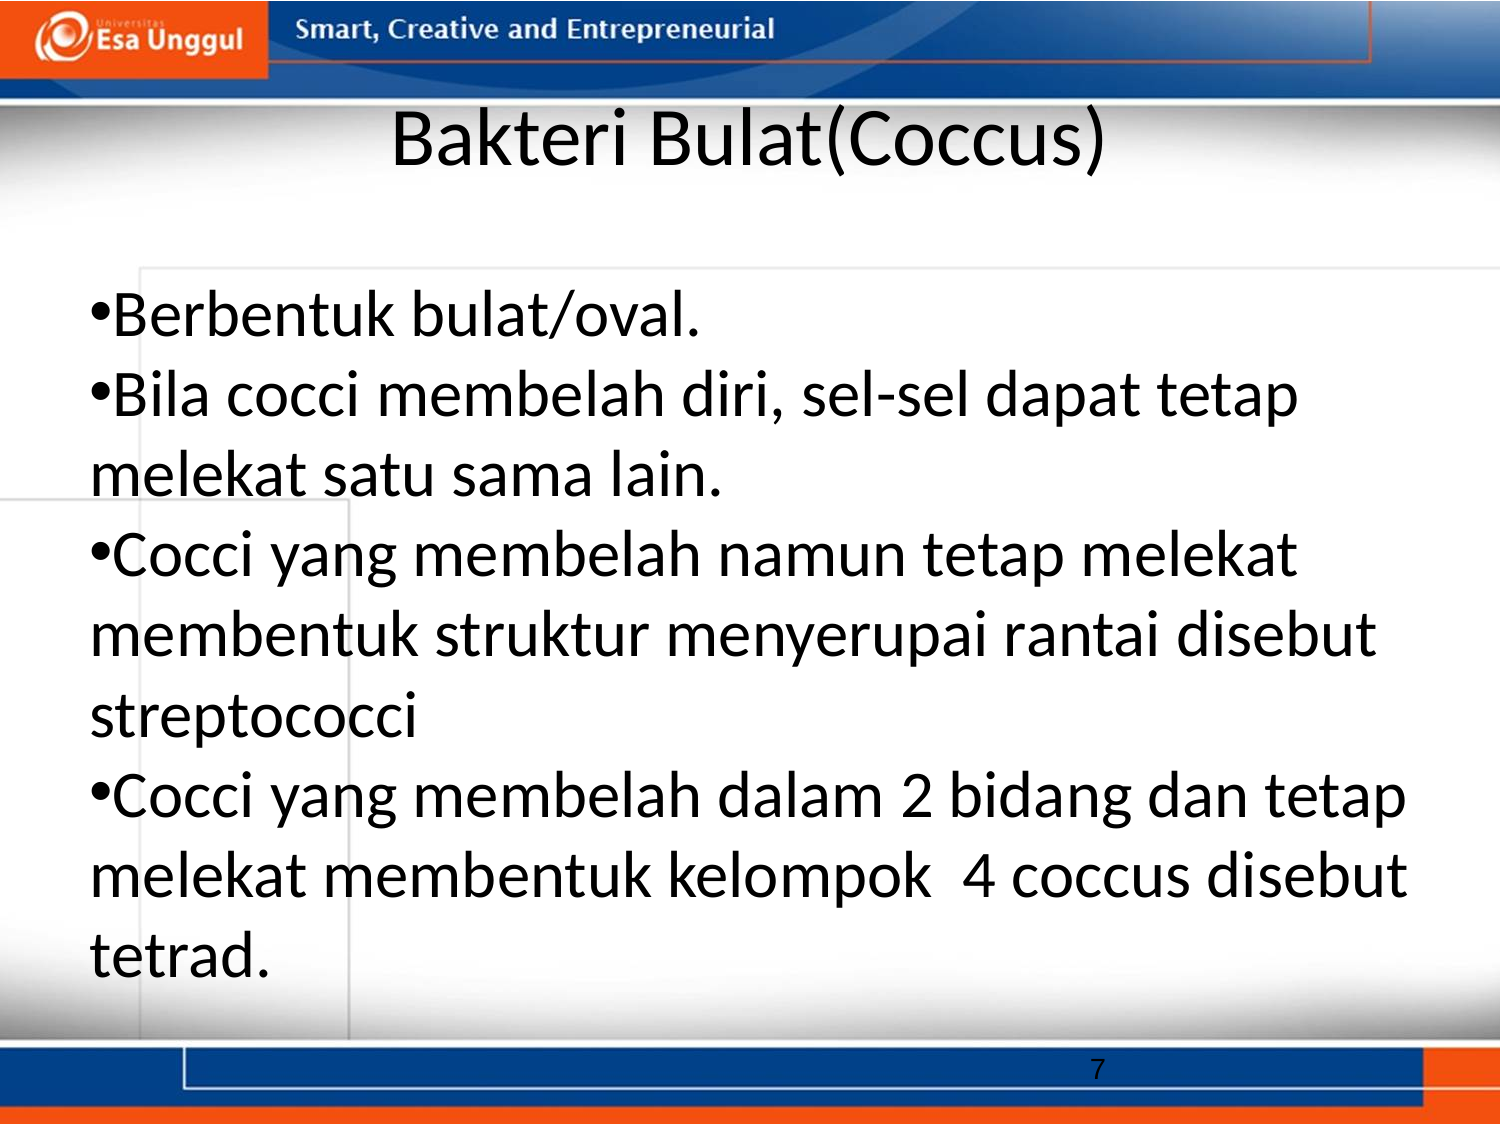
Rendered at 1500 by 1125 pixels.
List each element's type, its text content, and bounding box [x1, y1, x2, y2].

picture [0, 1, 1500, 1124]
title Bakteri Bulat(Coccus) [75, 75, 1425, 262]
list Berbentuk bulat/oval. Bila cocci membelah diri, sel-sel dapat tetap melekat satu sama lain. Cocci yang membelah namun tetap melekat membentuk struktur menyerupai rantai disebut streptococci Cocci yang membelah dalam 2 bidang dan tetap melekat membentuk kelompok 4 coccus disebut tetrad. [75, 262, 1425, 1005]
slide_number 7 [1074, 1042, 1425, 1103]
